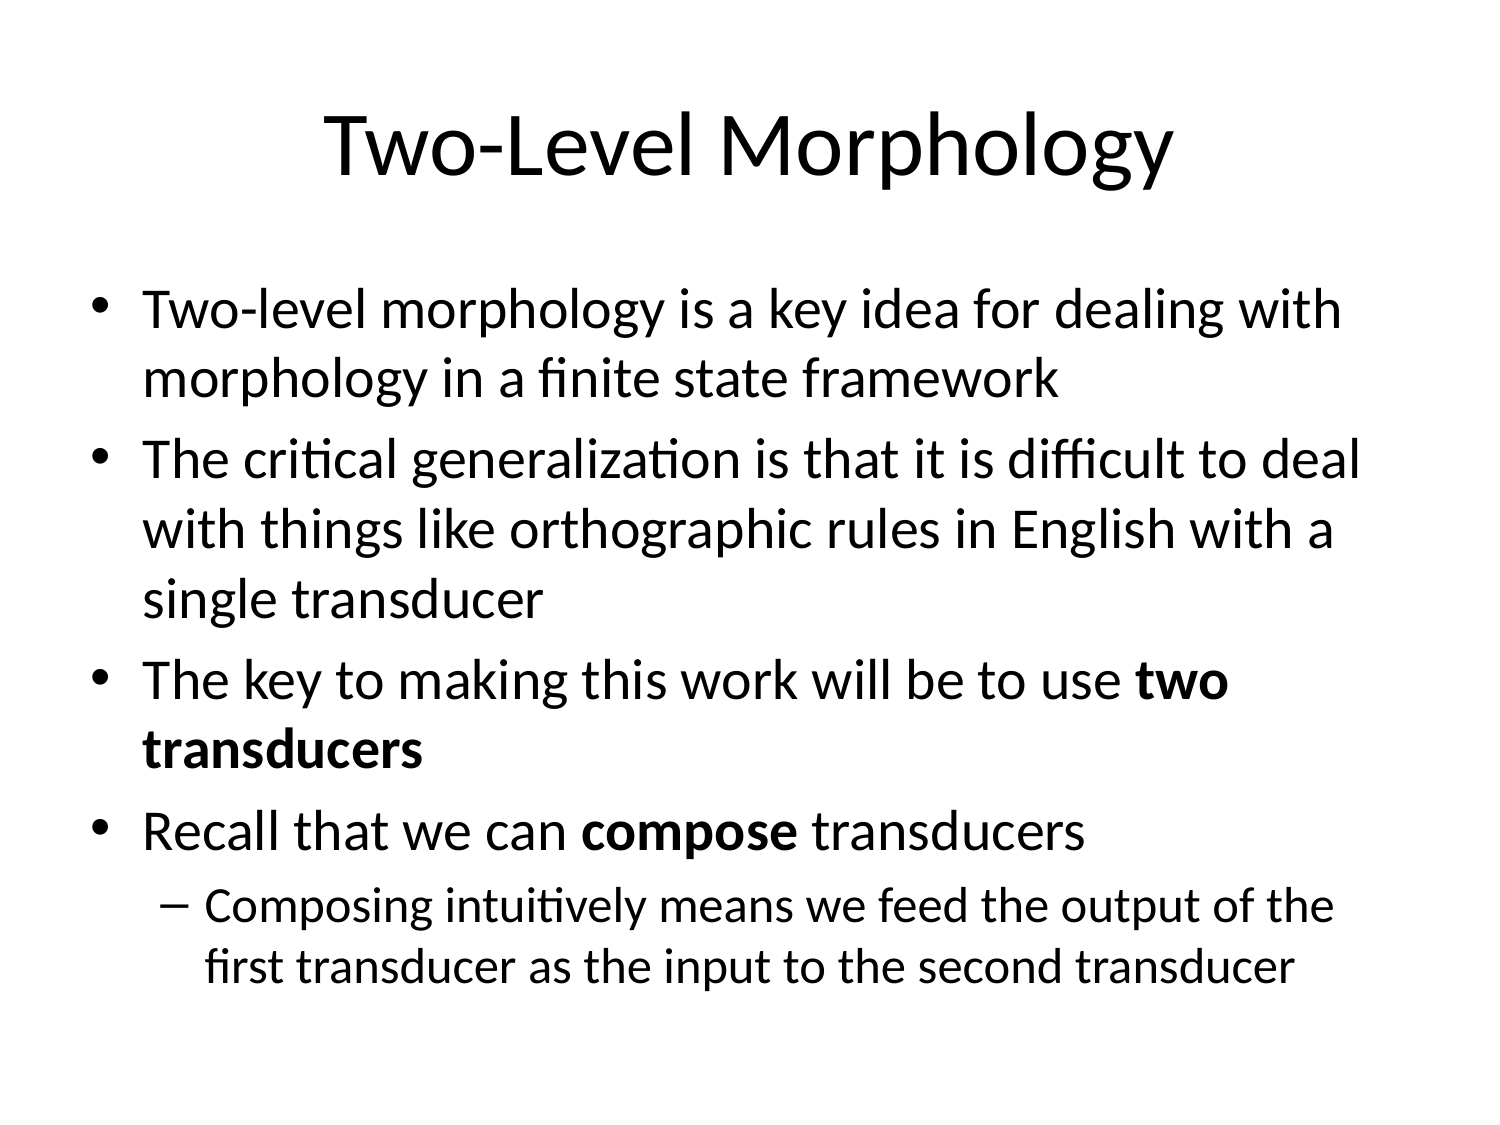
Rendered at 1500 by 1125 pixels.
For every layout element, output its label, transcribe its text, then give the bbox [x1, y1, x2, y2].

title Two-Level Morphology [75, 45, 1425, 233]
list Two-level morphology is a key idea for dealing with morphology in a finite state framework The critical generalization is that it is difficult to deal with things like orthographic rules in English with a single transducer The key to making this work will be to use two transducers Recall that we can compose transducers Composing intuitively means we feed the output of the first transducer as the input to the second transducer [75, 262, 1425, 1005]
